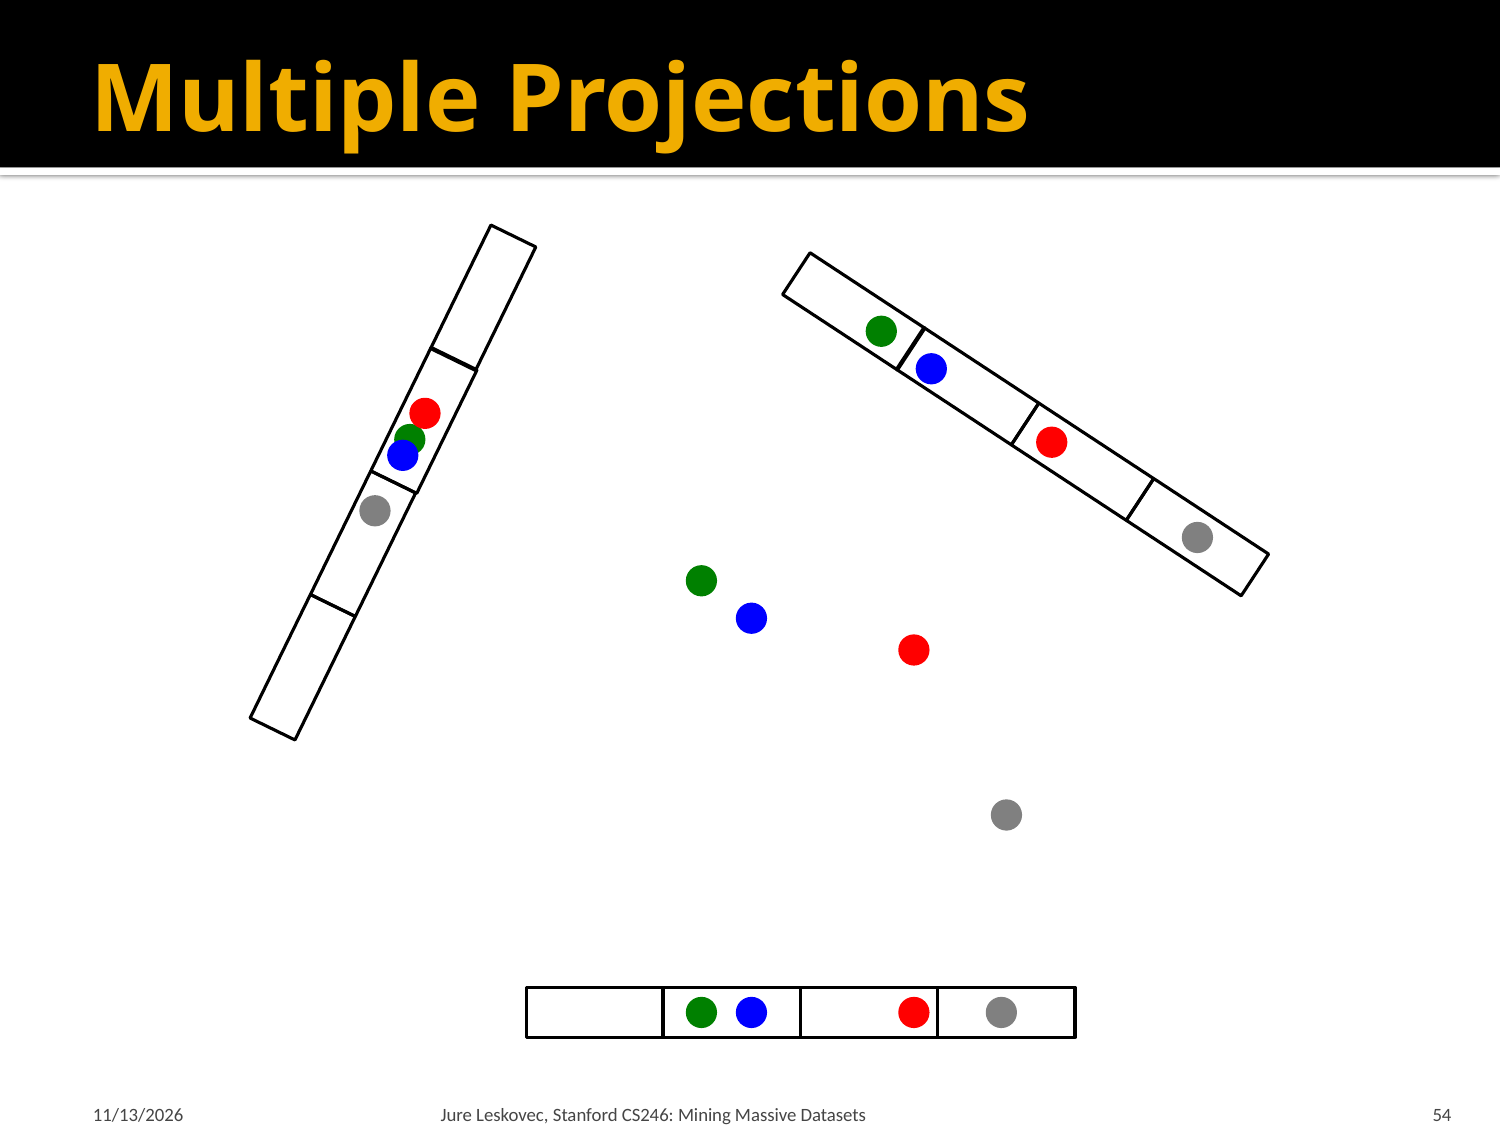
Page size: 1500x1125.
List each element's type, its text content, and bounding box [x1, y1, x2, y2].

text_box [900, 636, 927, 664]
text_box v [688, 567, 715, 594]
footer Jure Leskovec, Stanford CS246: Mining Massive Datasets [433, 1080, 1337, 1125]
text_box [362, 208, 438, 758]
slide_number 54 [1345, 1080, 1467, 1125]
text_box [751, 318, 1300, 550]
title Multiple Projections [75, 12, 1425, 175]
text_box v [738, 605, 765, 632]
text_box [526, 987, 1076, 1038]
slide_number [75, 1080, 425, 1125]
text_box [993, 801, 1020, 829]
